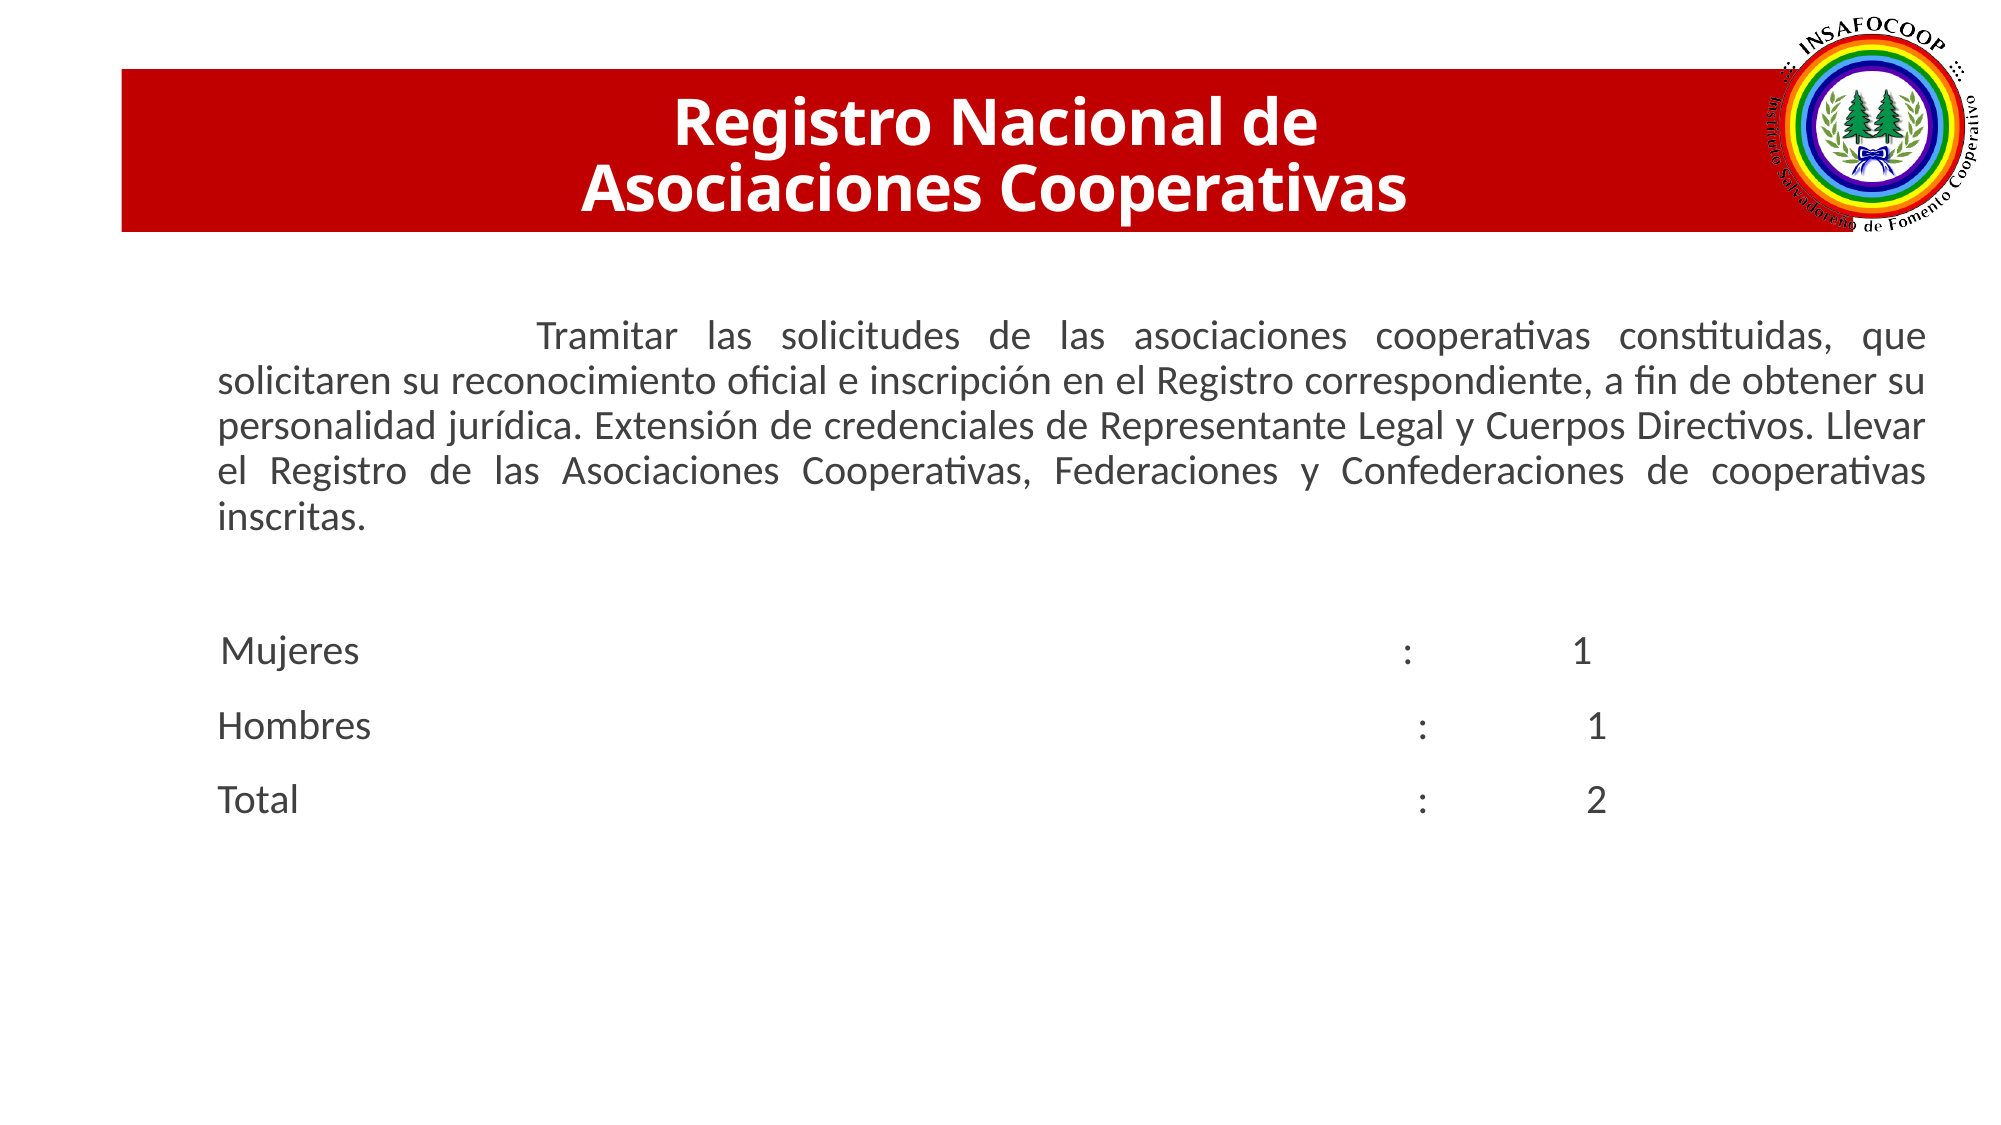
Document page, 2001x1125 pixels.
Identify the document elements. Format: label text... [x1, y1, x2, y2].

title Registro Nacional de Asociaciones Cooperativas [121, 69, 1763, 232]
list Tramitar las solicitudes de las asociaciones cooperativas constituidas, que solicitaren su reconocimiento oficial e inscripción en el Registro correspondiente, a fin de obtener su personalidad jurídica. Extensión de credenciales de Representante Legal y Cuerpos Directivos. Llevar el Registro de las Asociaciones Cooperativas, Federaciones y Confederaciones de cooperativas inscritas. Mujeres : 1 Hombres : 1 Total : 2 [202, 306, 1928, 995]
picture [1766, 15, 1979, 233]
